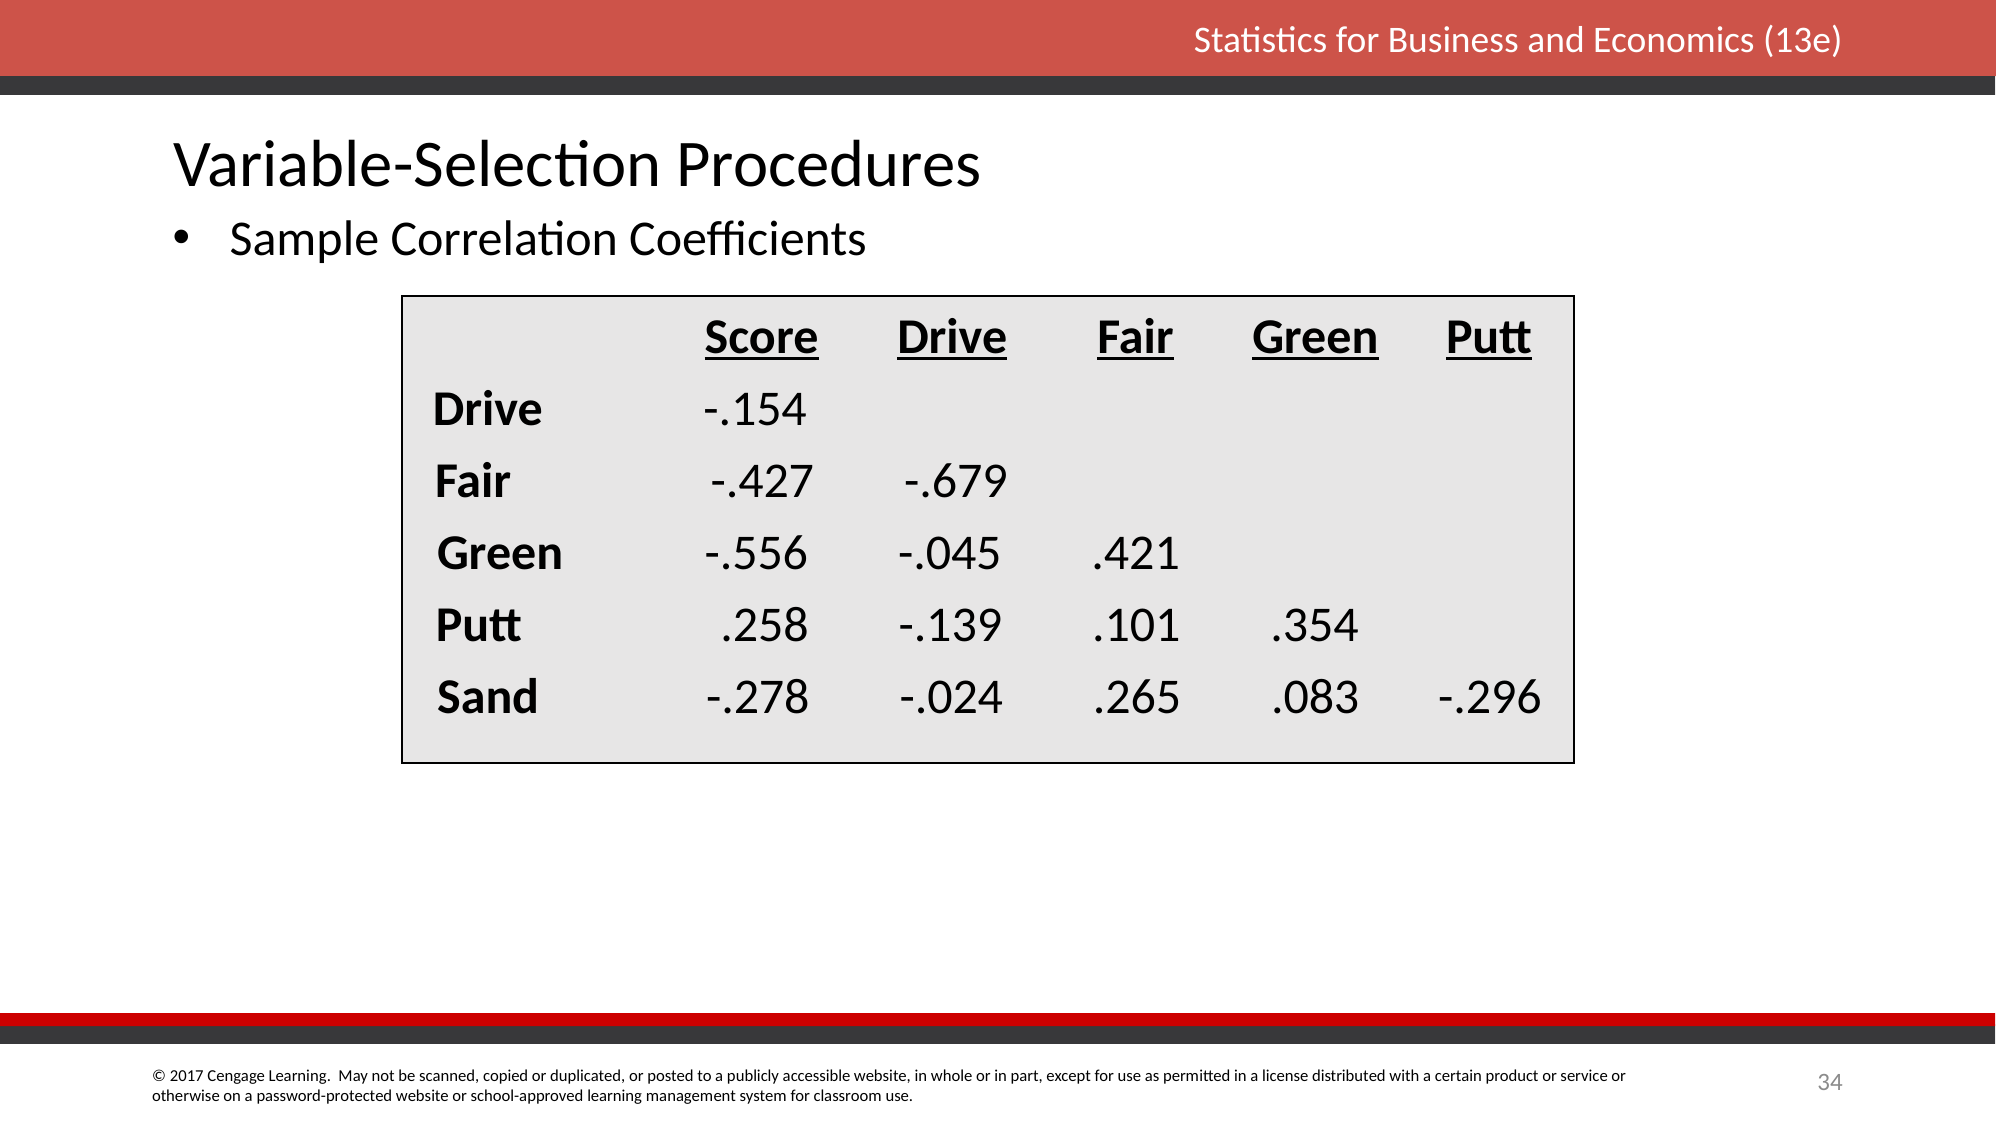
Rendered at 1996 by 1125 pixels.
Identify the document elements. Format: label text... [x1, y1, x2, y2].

title Variable-Selection Procedures [158, 115, 1854, 215]
slide_number 34 [1755, 1057, 1858, 1103]
list Sample Correlation Coefficients [157, 204, 1272, 289]
picture [0, 1027, 1996, 1044]
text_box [417, 296, 1561, 732]
text_box [401, 295, 1575, 764]
picture [0, 76, 1996, 95]
